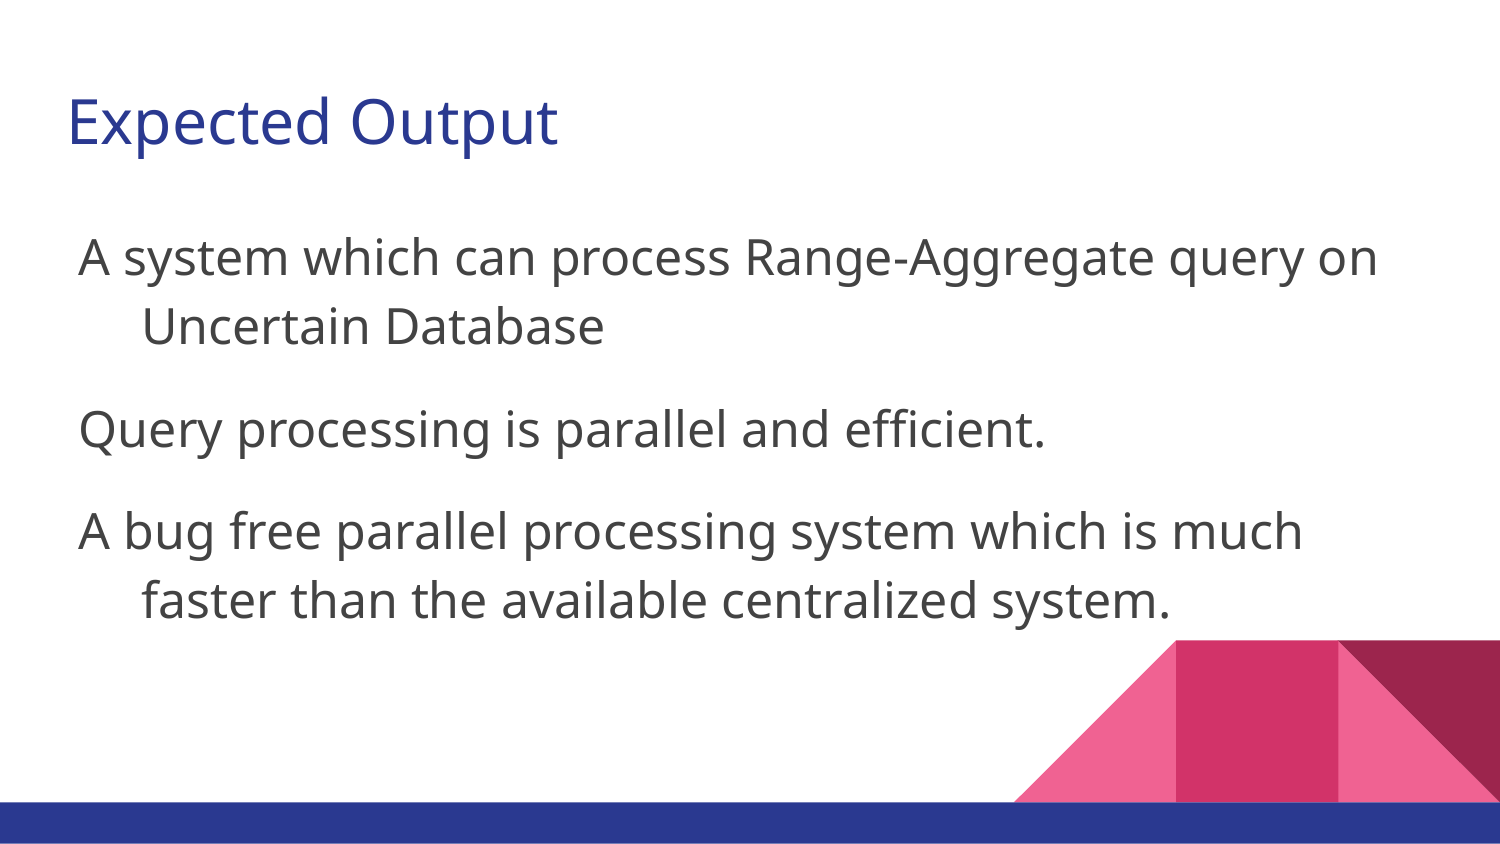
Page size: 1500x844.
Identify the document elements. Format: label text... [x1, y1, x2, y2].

list A system which can process Range-Aggregate query on Uncertain Database Query processing is parallel and efficient. A bug free parallel processing system which is much faster than the available centralized system. [51, 201, 1449, 750]
title Expected Output [51, 67, 1449, 167]
